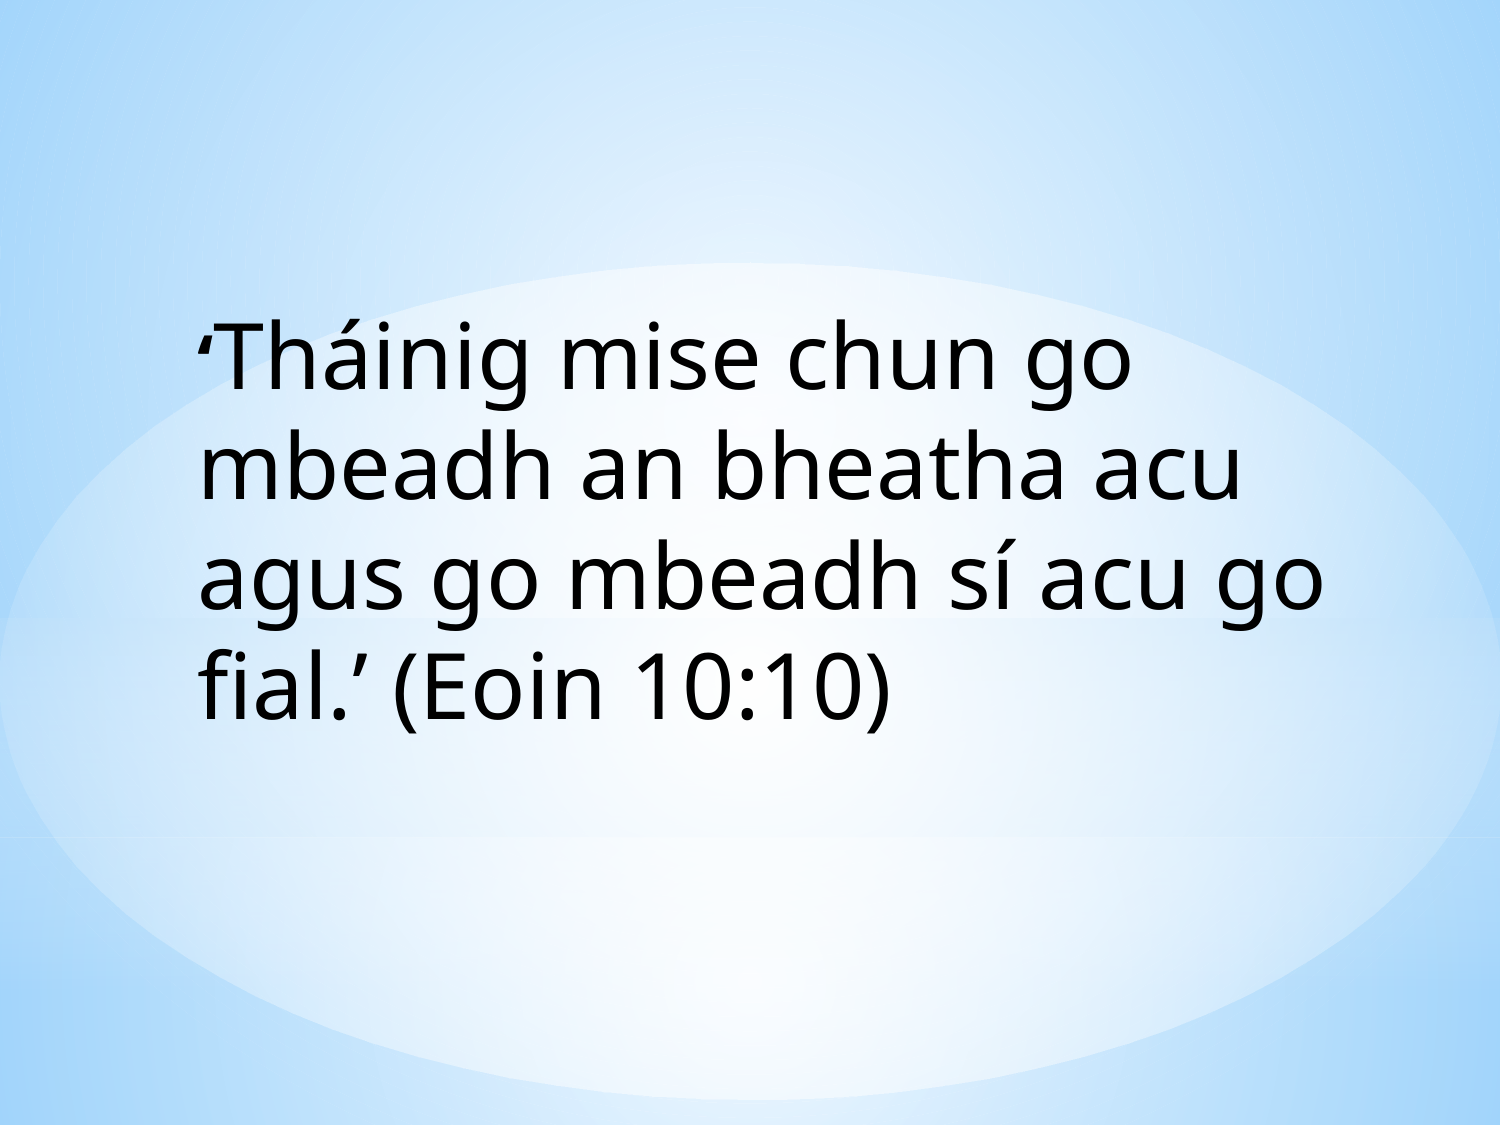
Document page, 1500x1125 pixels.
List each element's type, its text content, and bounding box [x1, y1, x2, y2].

text_box ‘Tháinig mise chun go mbeadh an bheatha acu agus go mbeadh sí acu go fial.’ (Eoin 10:10) [182, 290, 1388, 746]
